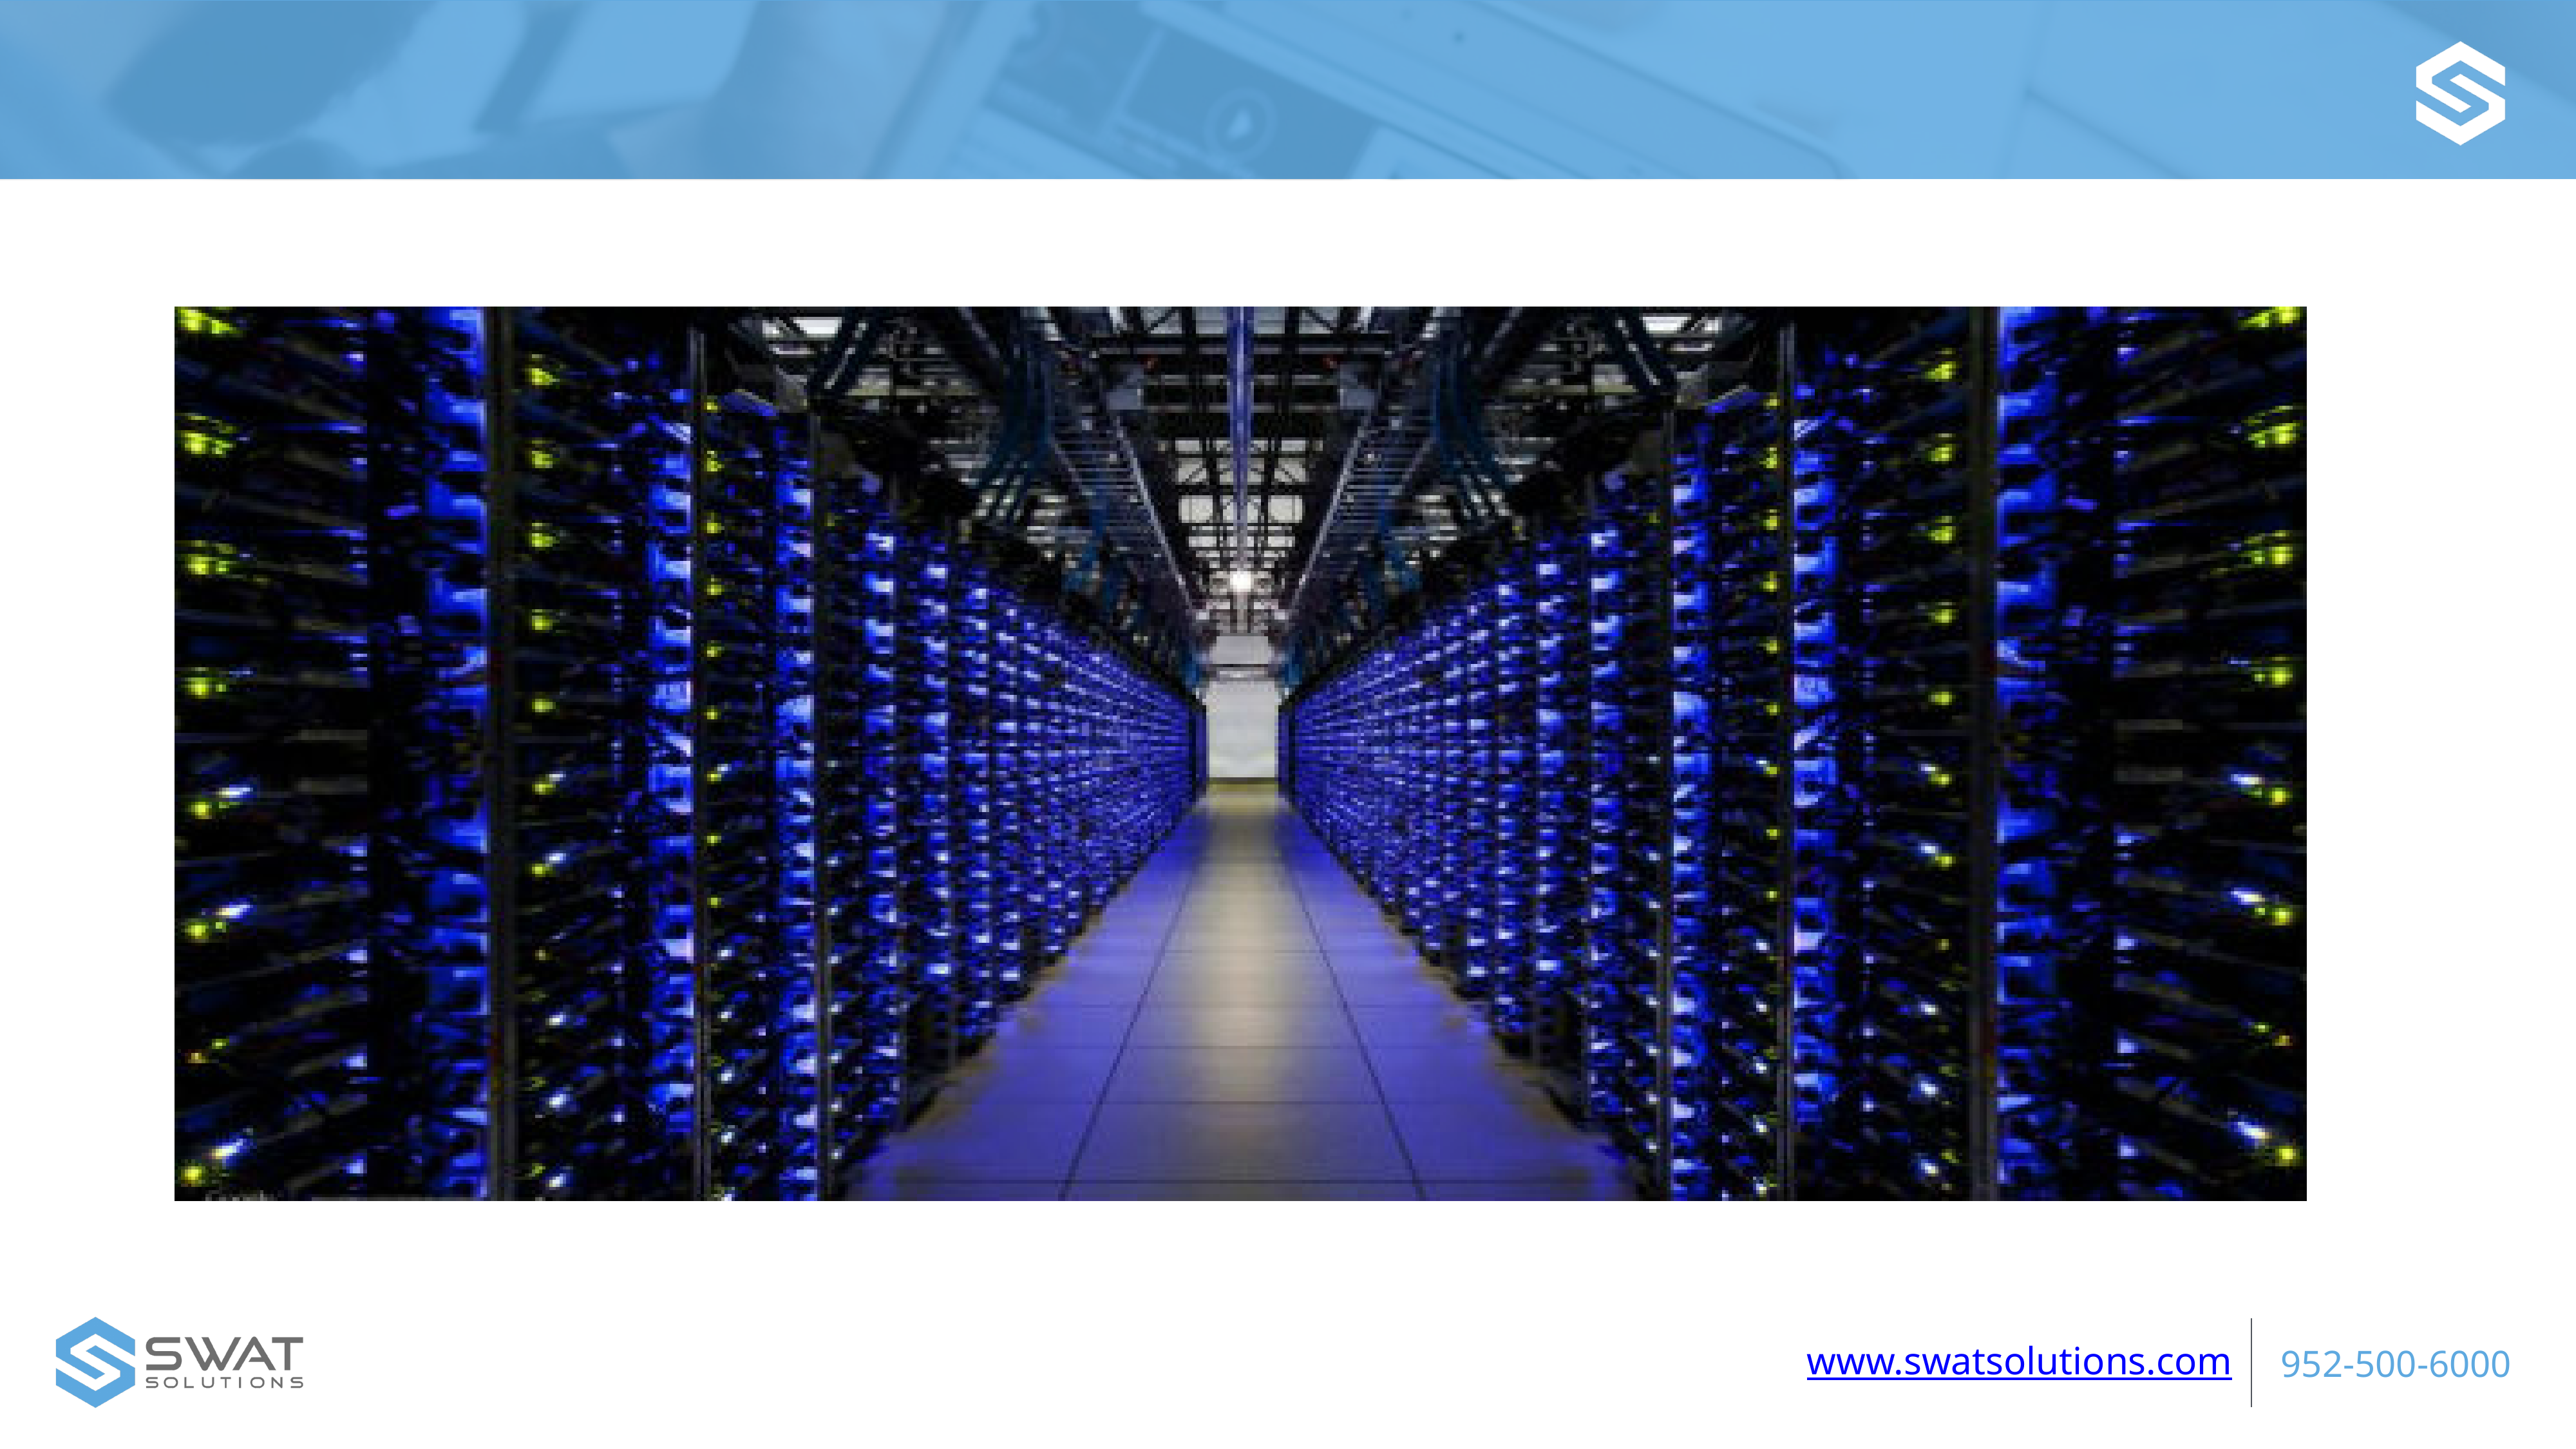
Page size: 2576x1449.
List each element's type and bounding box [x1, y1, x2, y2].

picture [2416, 41, 2511, 146]
picture [0, 307, 2307, 1449]
